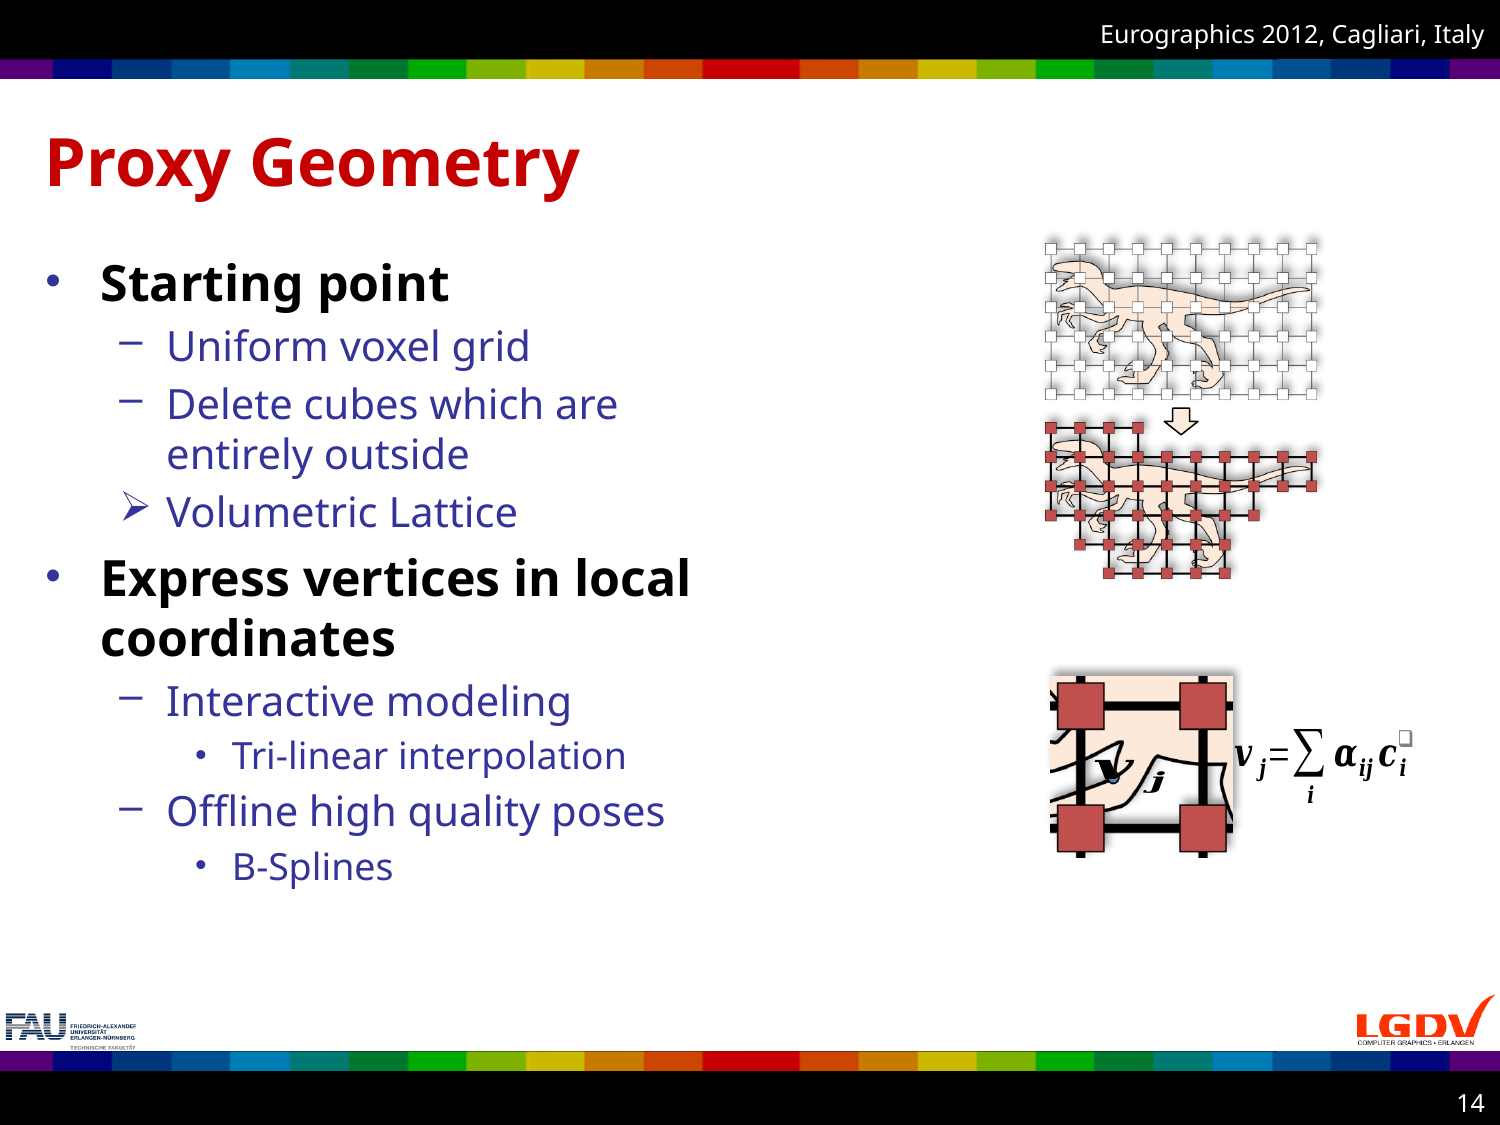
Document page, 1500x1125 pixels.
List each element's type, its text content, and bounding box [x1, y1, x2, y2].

picture [0, 999, 229, 1071]
picture [0, 59, 229, 79]
picture [291, 1051, 1211, 1071]
picture [1273, 1051, 1500, 1071]
picture [1045, 243, 1318, 400]
text_box [1172, 408, 1190, 421]
picture [291, 59, 1211, 77]
list Starting point Uniform voxel grid Delete cubes which are entirely outside Volumetric Lattice Express vertices in local coordinates Interactive modeling Tri-linear interpolation Offline high quality poses B-Splines [29, 243, 762, 1047]
picture [1049, 676, 1233, 858]
picture [1045, 422, 1318, 579]
picture [1273, 59, 1500, 79]
slide_number 14 [1187, 1079, 1500, 1118]
picture [1357, 993, 1495, 1046]
title Proxy Geometry [29, 77, 1471, 241]
